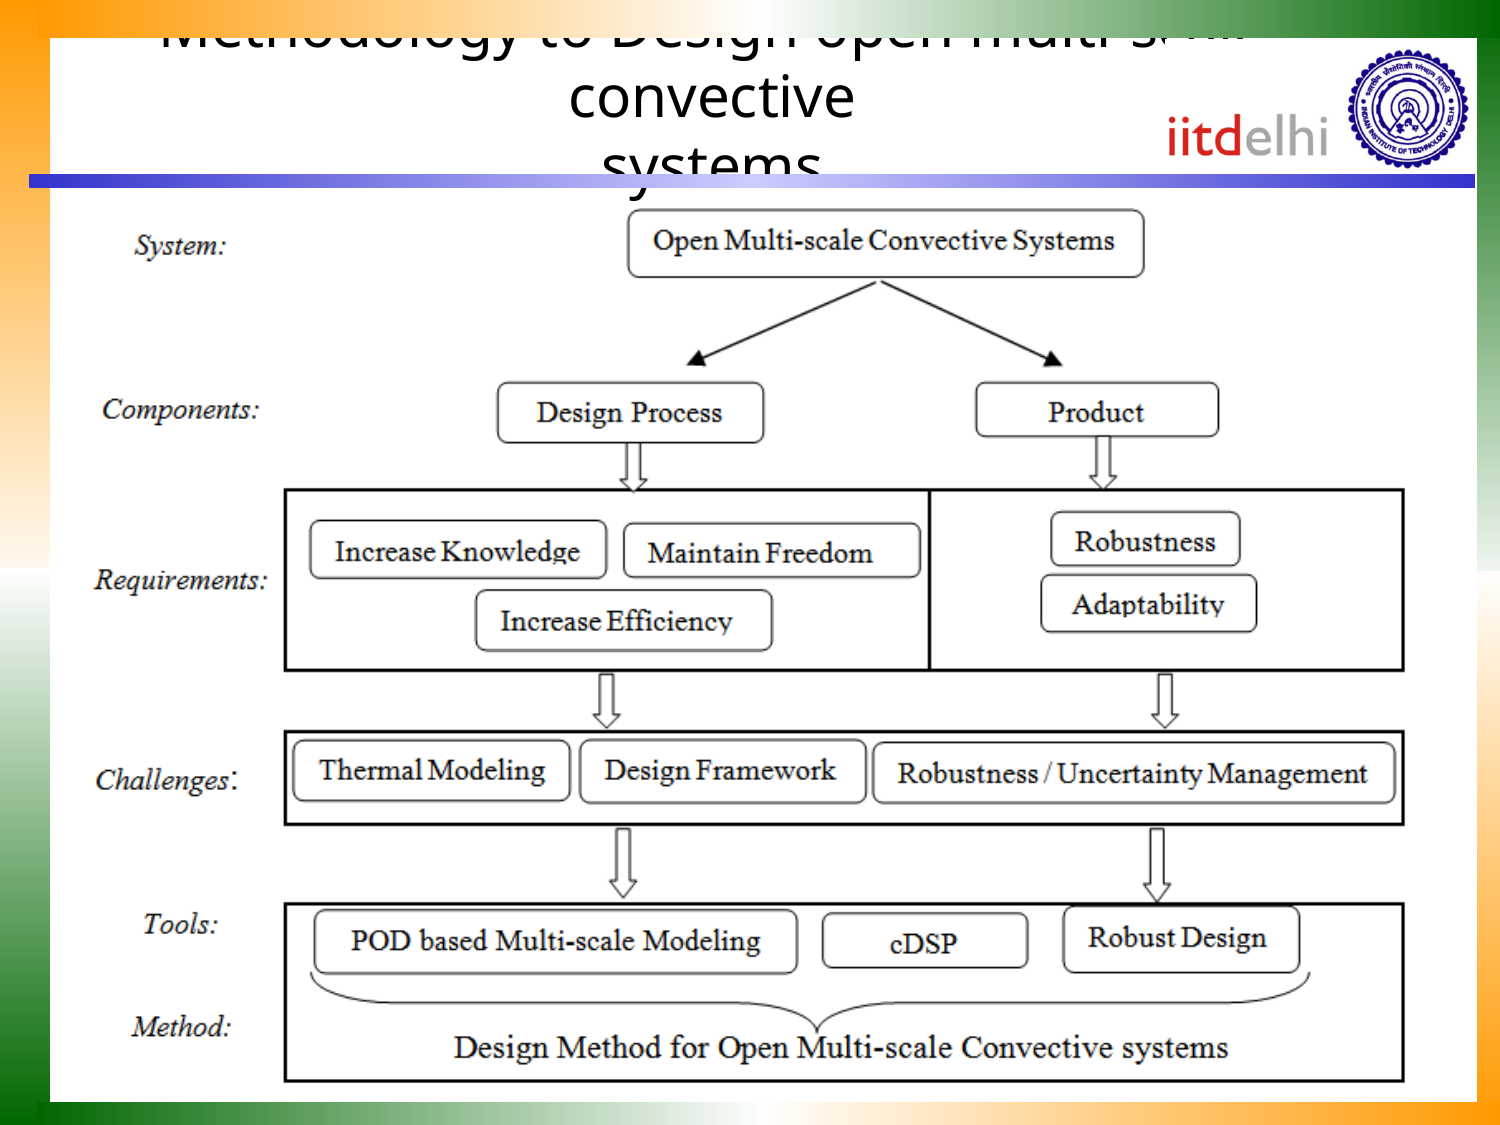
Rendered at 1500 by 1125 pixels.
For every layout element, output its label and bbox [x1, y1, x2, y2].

text_box [0, 0, 1500, 1125]
